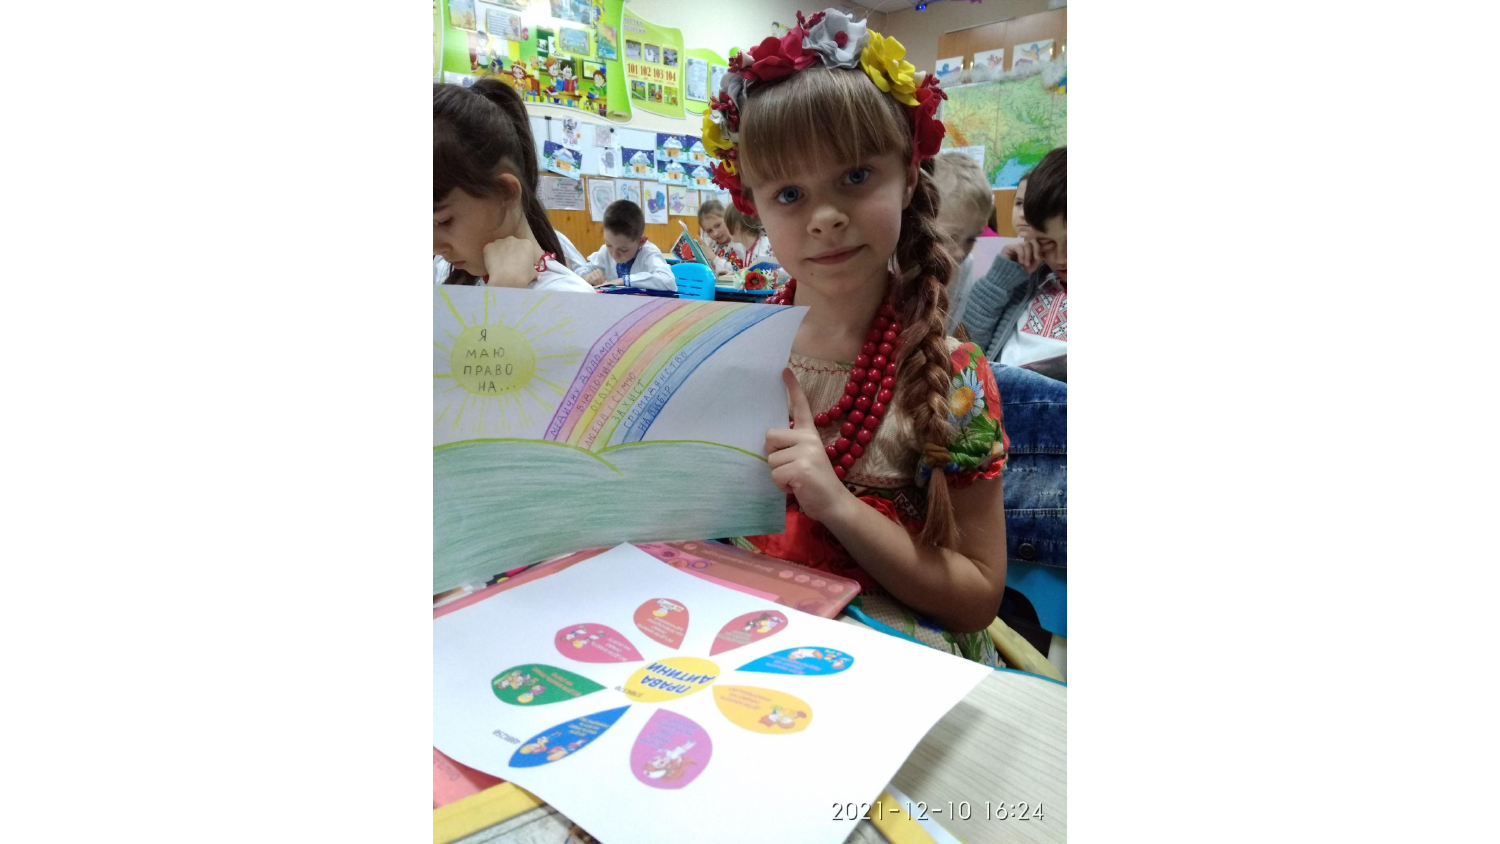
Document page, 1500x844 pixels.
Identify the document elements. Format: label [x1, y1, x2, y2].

picture [433, 0, 1067, 844]
